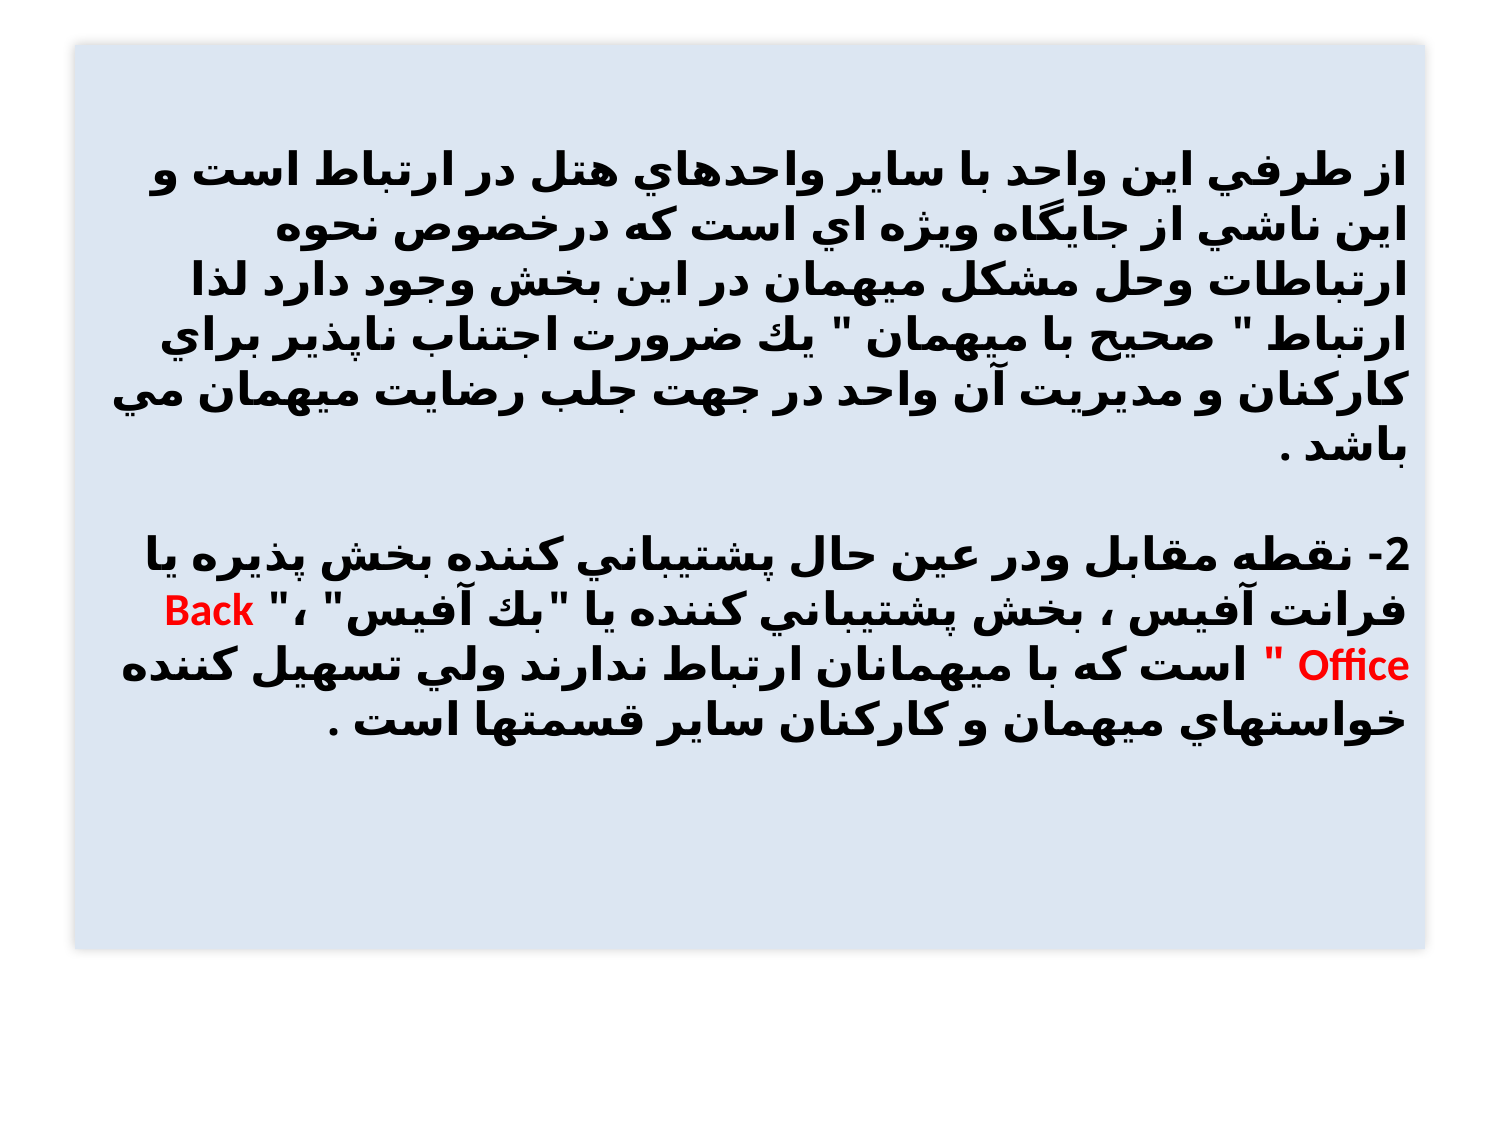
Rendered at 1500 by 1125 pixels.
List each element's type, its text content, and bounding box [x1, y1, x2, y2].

title از طرفي اين واحد با ساير واحدهاي هتل در ارتباط است و اين ناشي از جايگاه ويژه اي است كه درخصوص نحوه ارتباطات وحل مشكل ميهمان در اين بخش وجود دارد لذا ارتباط " صحيح با ميهمان " يك ضرورت اجتناب ناپذير براي كاركنان و مديريت آن واحد در جهت جلب رضايت ميهمان مي باشد . 2- نقطه مقابل ودر عين حال پشتيباني كننده بخش پذيره يا فرانت آفيس ، بخش پشتيباني كننده يا "بك آفيس" ،" Back Office " است كه با ميهمانان ارتباط ندارند ولي تسهيل كننده خواستهاي ميهمان و كاركنان ساير قسمتها است . [75, 45, 1425, 950]
